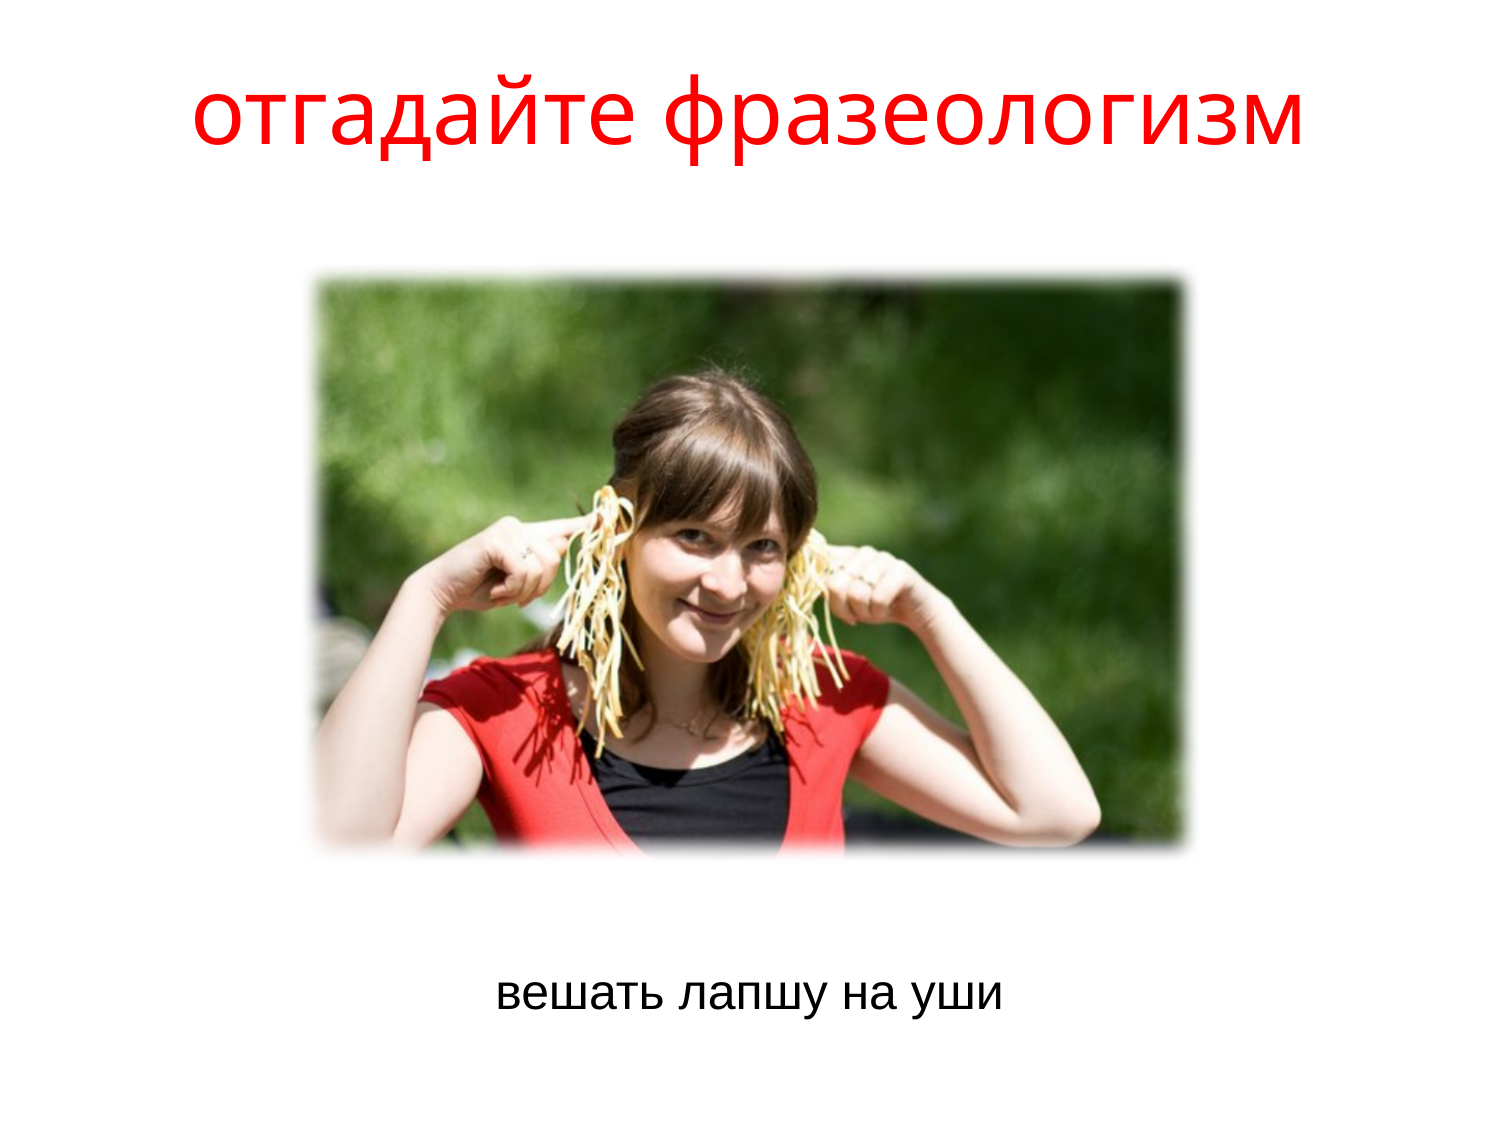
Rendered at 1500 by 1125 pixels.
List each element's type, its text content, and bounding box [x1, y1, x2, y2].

text_box вешать лапшу на уши [480, 952, 1020, 1027]
text_box отгадайте фразеологизм [74, 45, 1425, 233]
picture [299, 262, 1201, 863]
